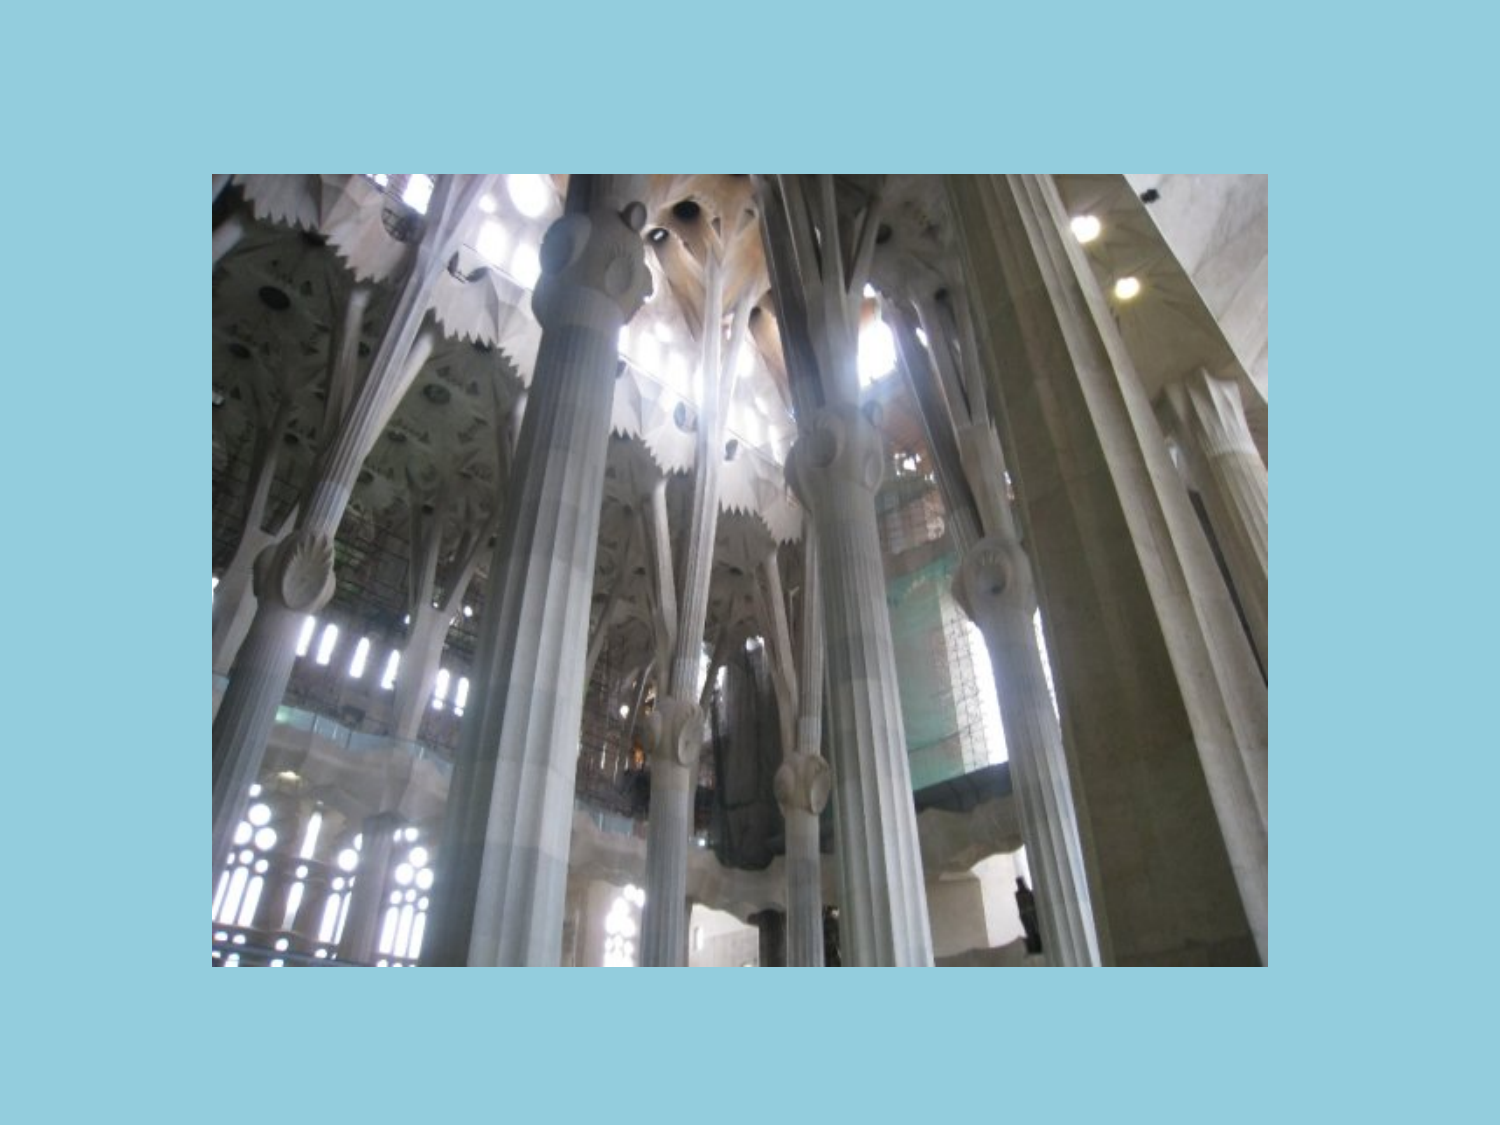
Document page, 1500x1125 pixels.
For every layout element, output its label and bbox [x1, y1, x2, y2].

picture [212, 174, 1268, 967]
